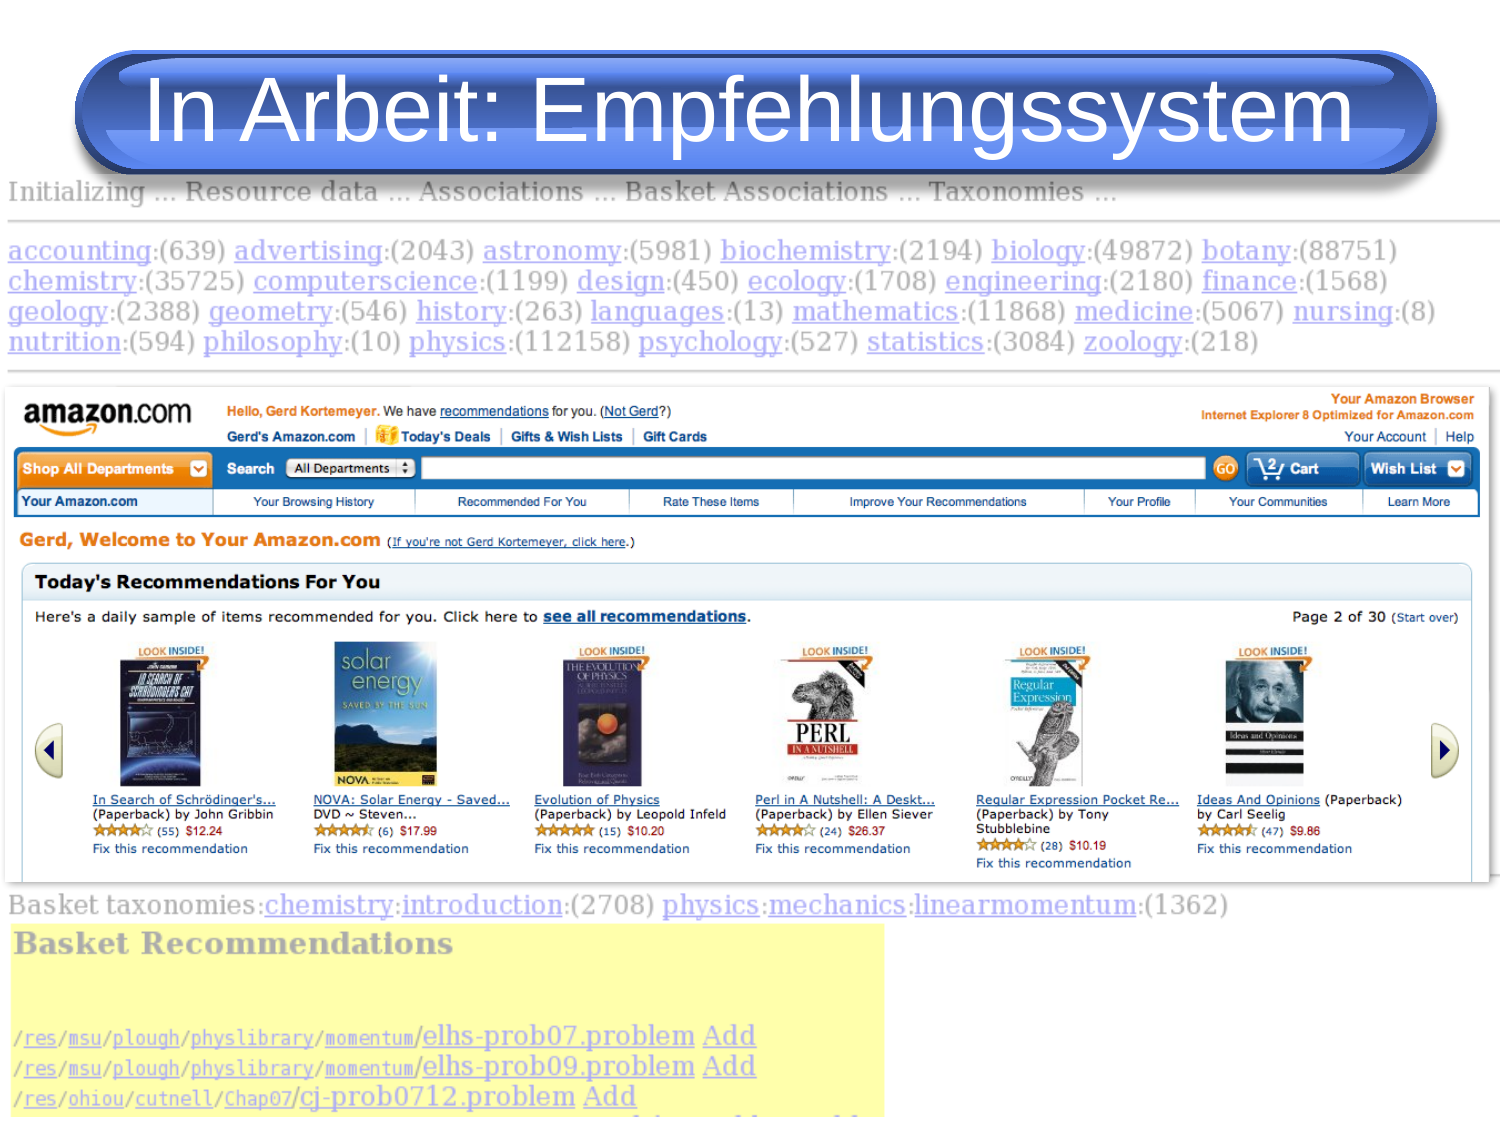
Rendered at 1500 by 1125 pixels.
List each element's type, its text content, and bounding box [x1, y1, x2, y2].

picture [0, 174, 1500, 1118]
title In Arbeit: Empfehlungssystem [112, 60, 1388, 151]
